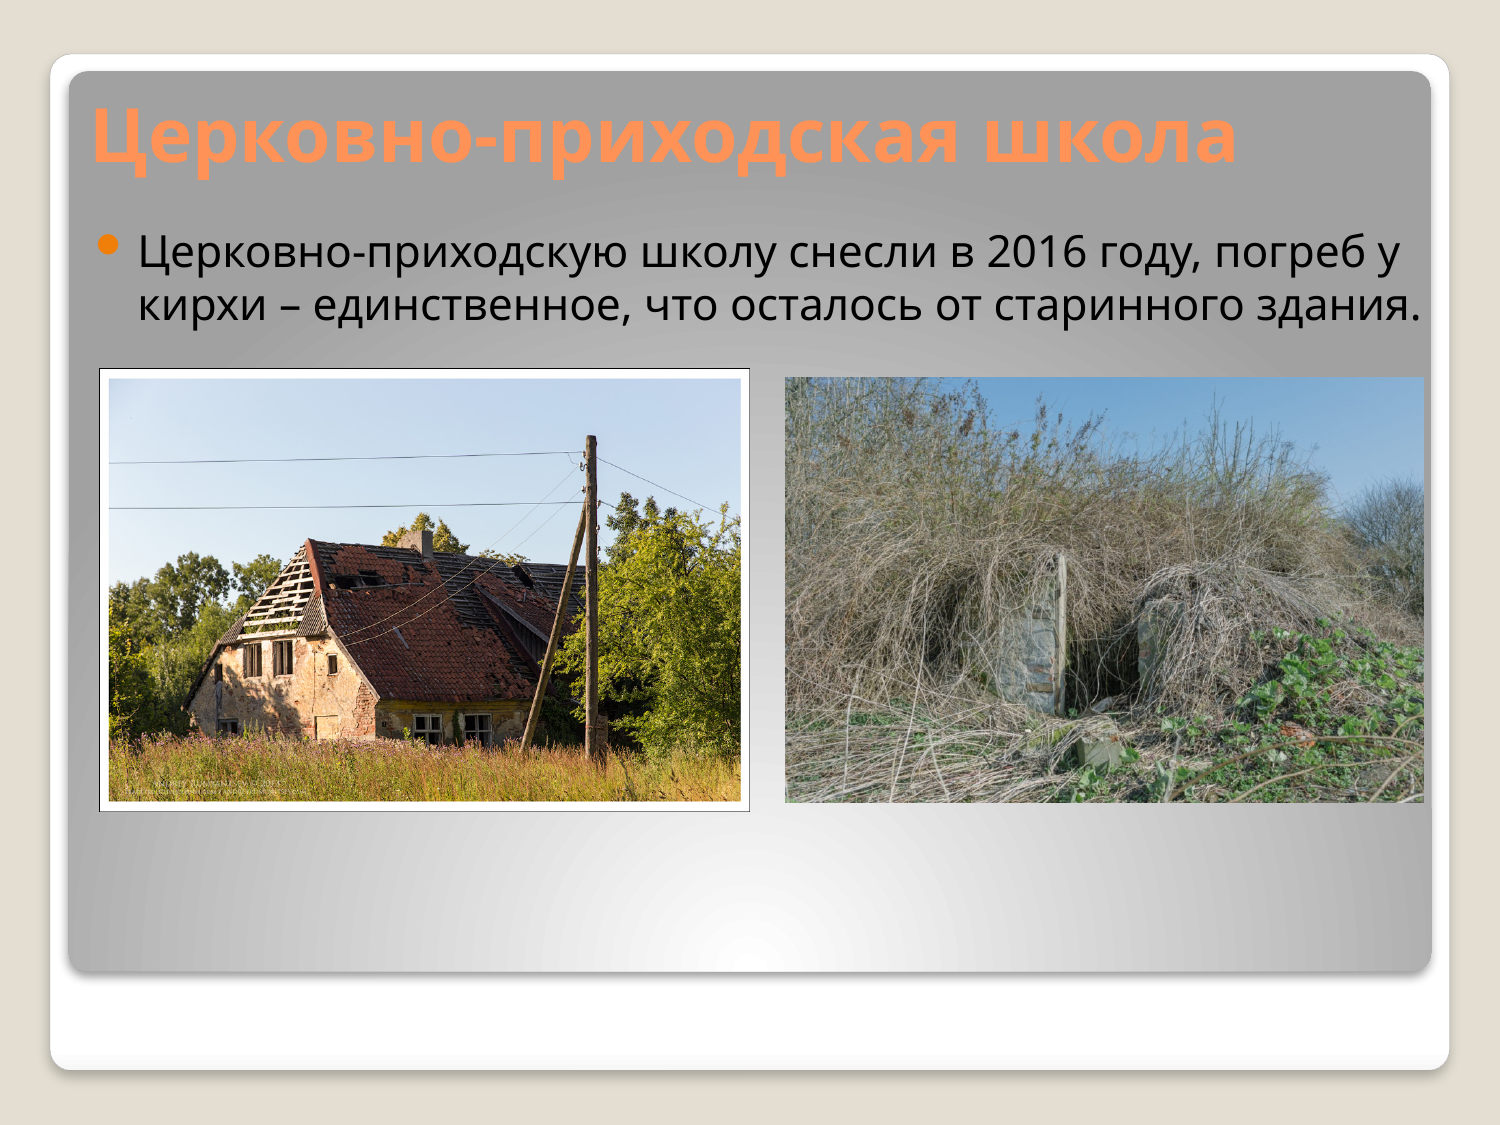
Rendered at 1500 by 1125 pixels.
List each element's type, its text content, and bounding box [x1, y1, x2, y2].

title Церковно-приходская школа [75, 24, 1425, 185]
picture [99, 368, 751, 812]
list Церковно-приходскую школу снесли в 2016 году, погреб у кирхи – единственное, что осталось от старинного здания. [64, 208, 1447, 374]
picture [785, 377, 1424, 803]
